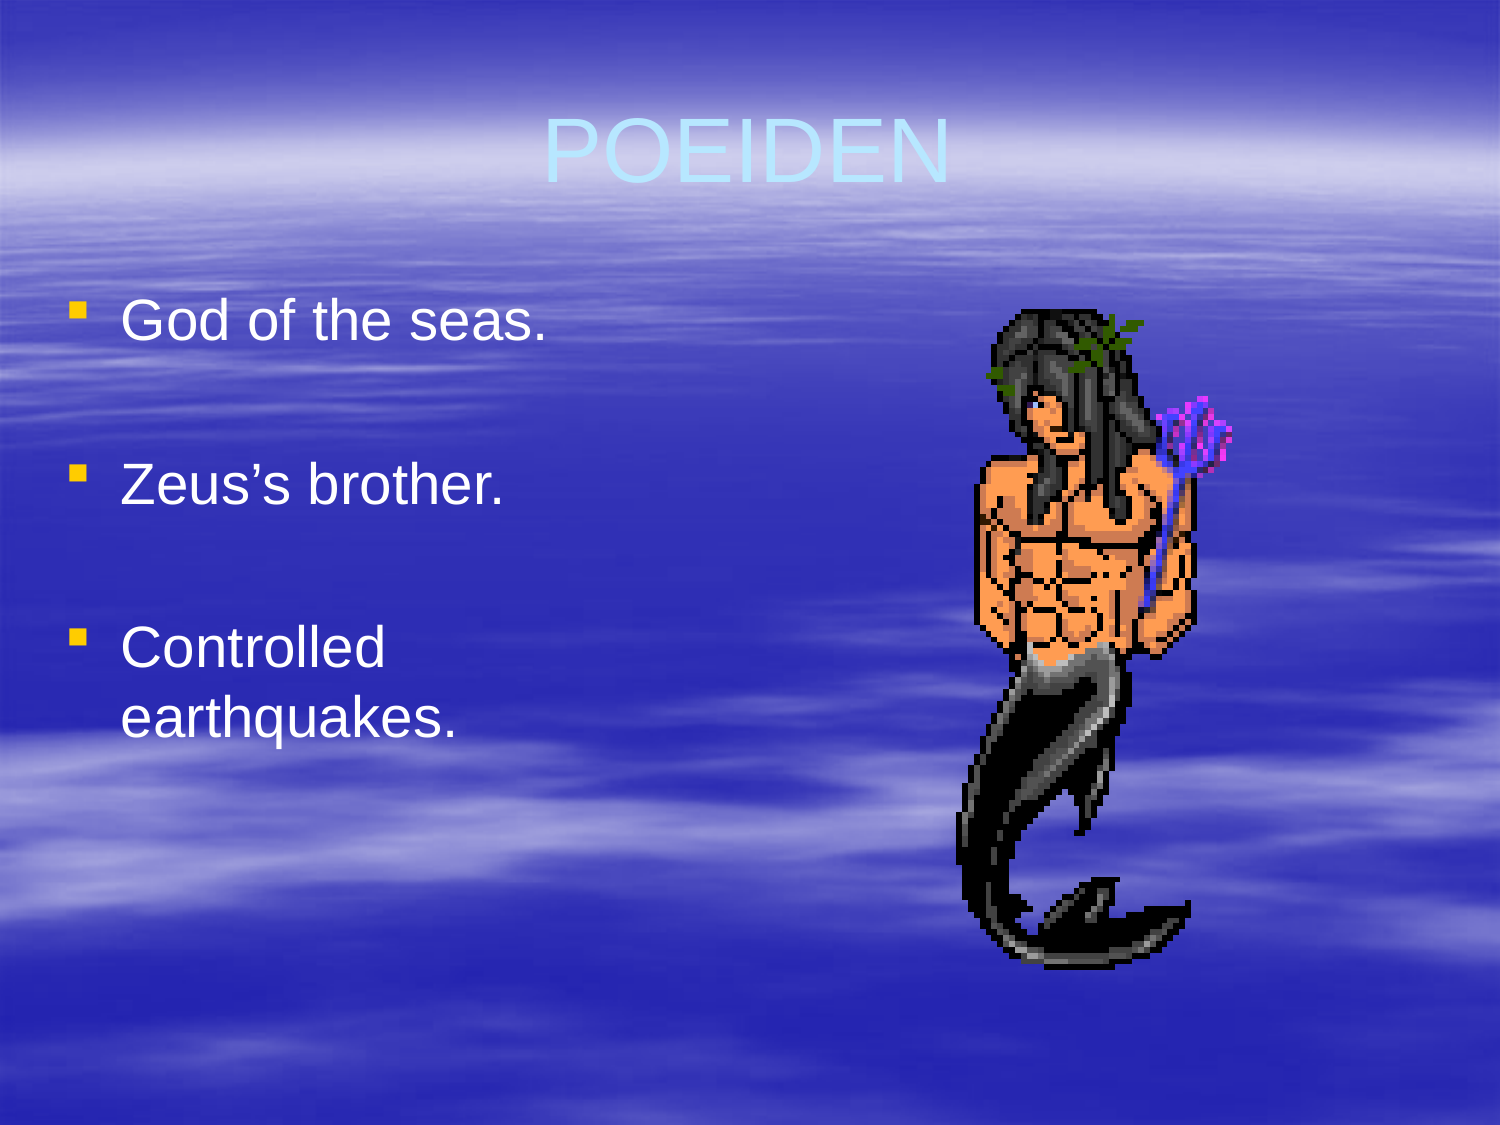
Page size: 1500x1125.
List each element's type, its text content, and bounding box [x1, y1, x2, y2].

title POEIDEN [49, 37, 1446, 255]
picture [904, 274, 1250, 1001]
list God of the seas. Zeus’s brother. Controlled earthquakes. [49, 275, 738, 1001]
